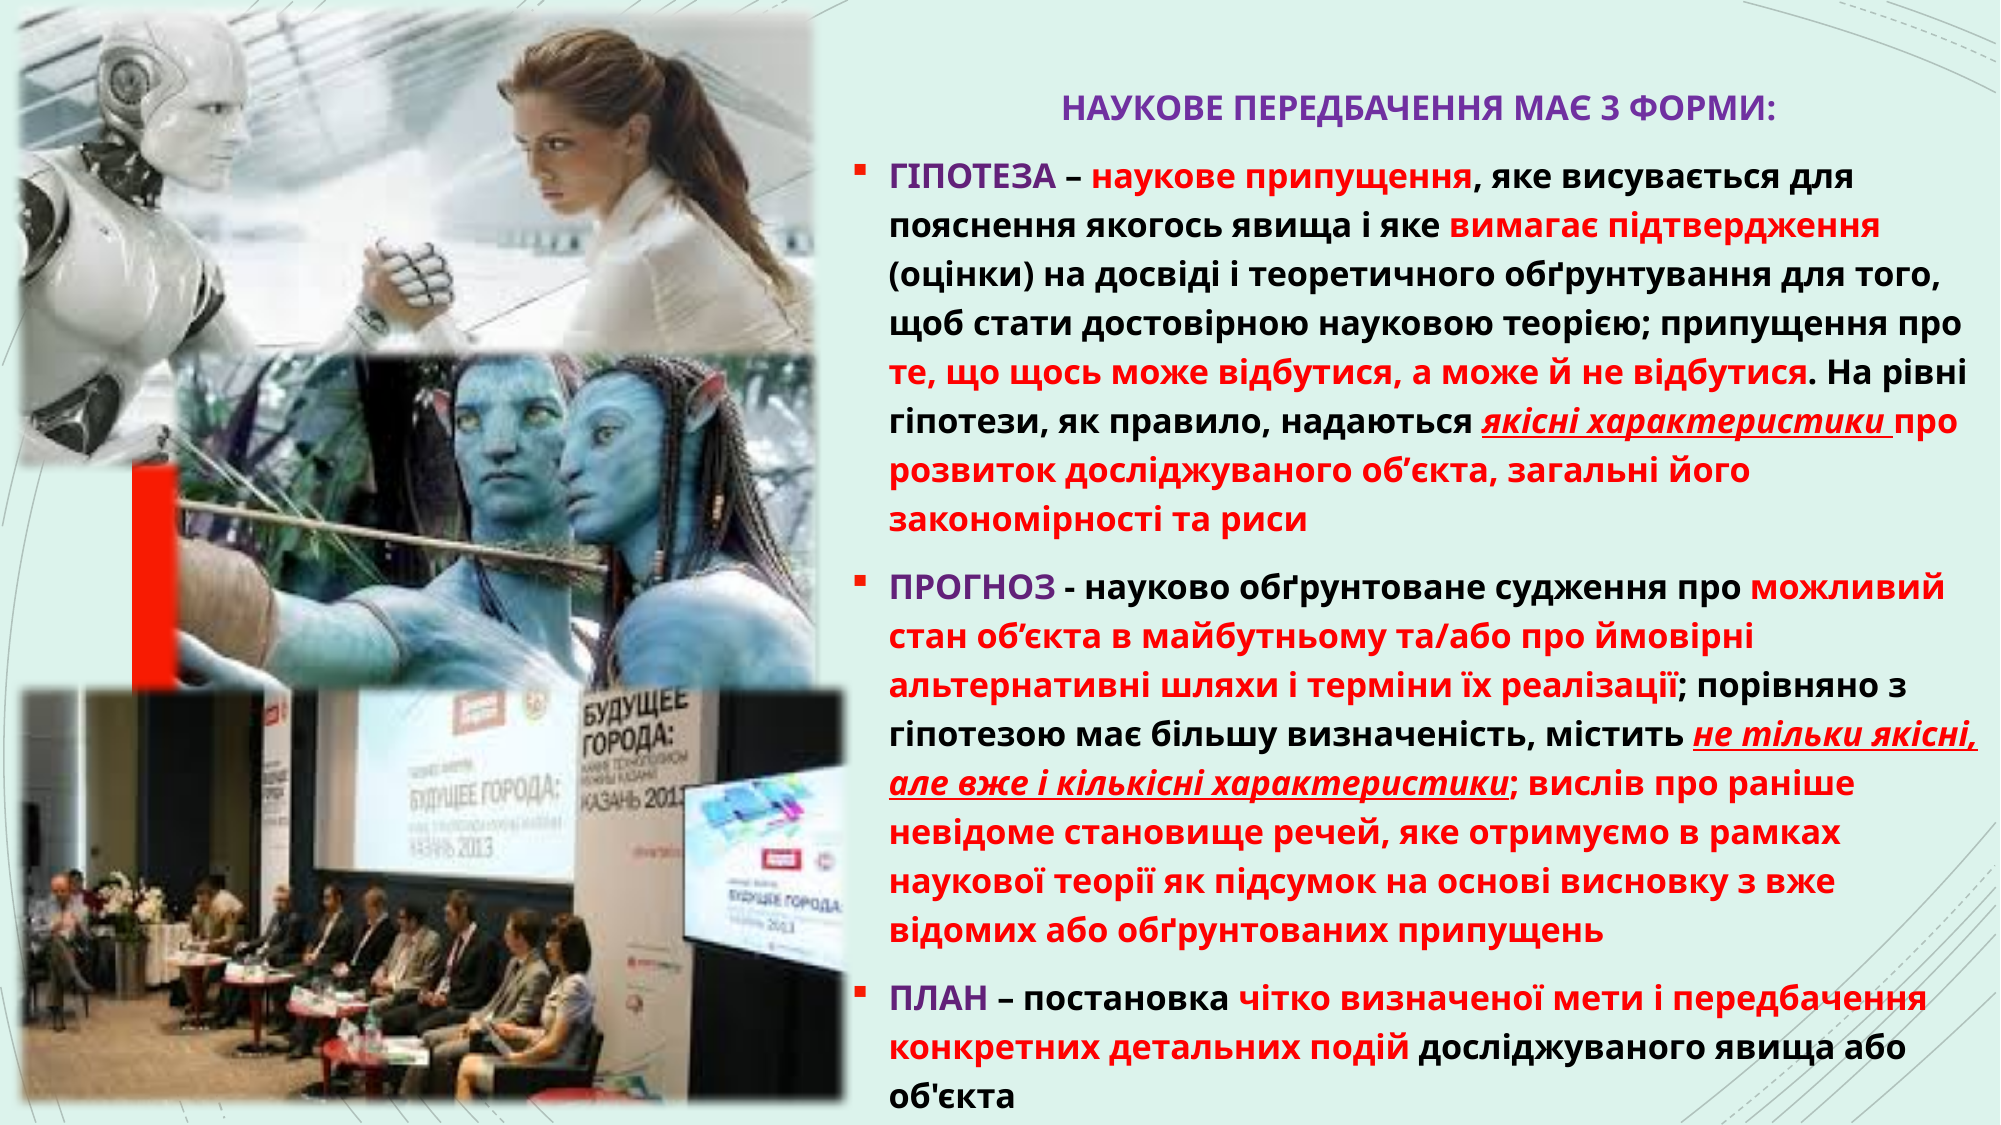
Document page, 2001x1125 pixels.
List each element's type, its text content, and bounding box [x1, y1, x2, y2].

list НАУКОВЕ ПЕРЕДБАЧЕННЯ МАЄ 3 ФОРМИ: ГІПОТЕЗА – наукове припущення, яке висувається для пояснення якогось явища і яке вимагає підтвердження (оцінки) на досвіді і теоретичного обґрунтування для того, щоб стати достовірною науковою теорією; припущення про те, що щось може відбутися, а може й не відбутися. На рівні гіпотези, як правило, надаються якісні характеристики про розвиток досліджуваного об’єкта, загальні його закономірності та риси ПРОГНОЗ - науково обґрунтоване судження про можливий стан об’єкта в майбутньому та/або про ймовірні альтернативні шляхи і терміни їх реалізації; порівняно з гіпотезою має більшу визначеність, містить не тільки якісні, але вже і кількісні характеристики; вислів про раніше невідоме становище речей, яке отримуємо в рамках наукової теорії як підсумок на основі висновку з вже відомих або обґрунтованих припущень ПЛАН – постановка чітко визначеної мети і передбачення конкретних детальних подій досліджуваного явища або об'єкта [836, 70, 2000, 1125]
picture [11, 0, 853, 1111]
